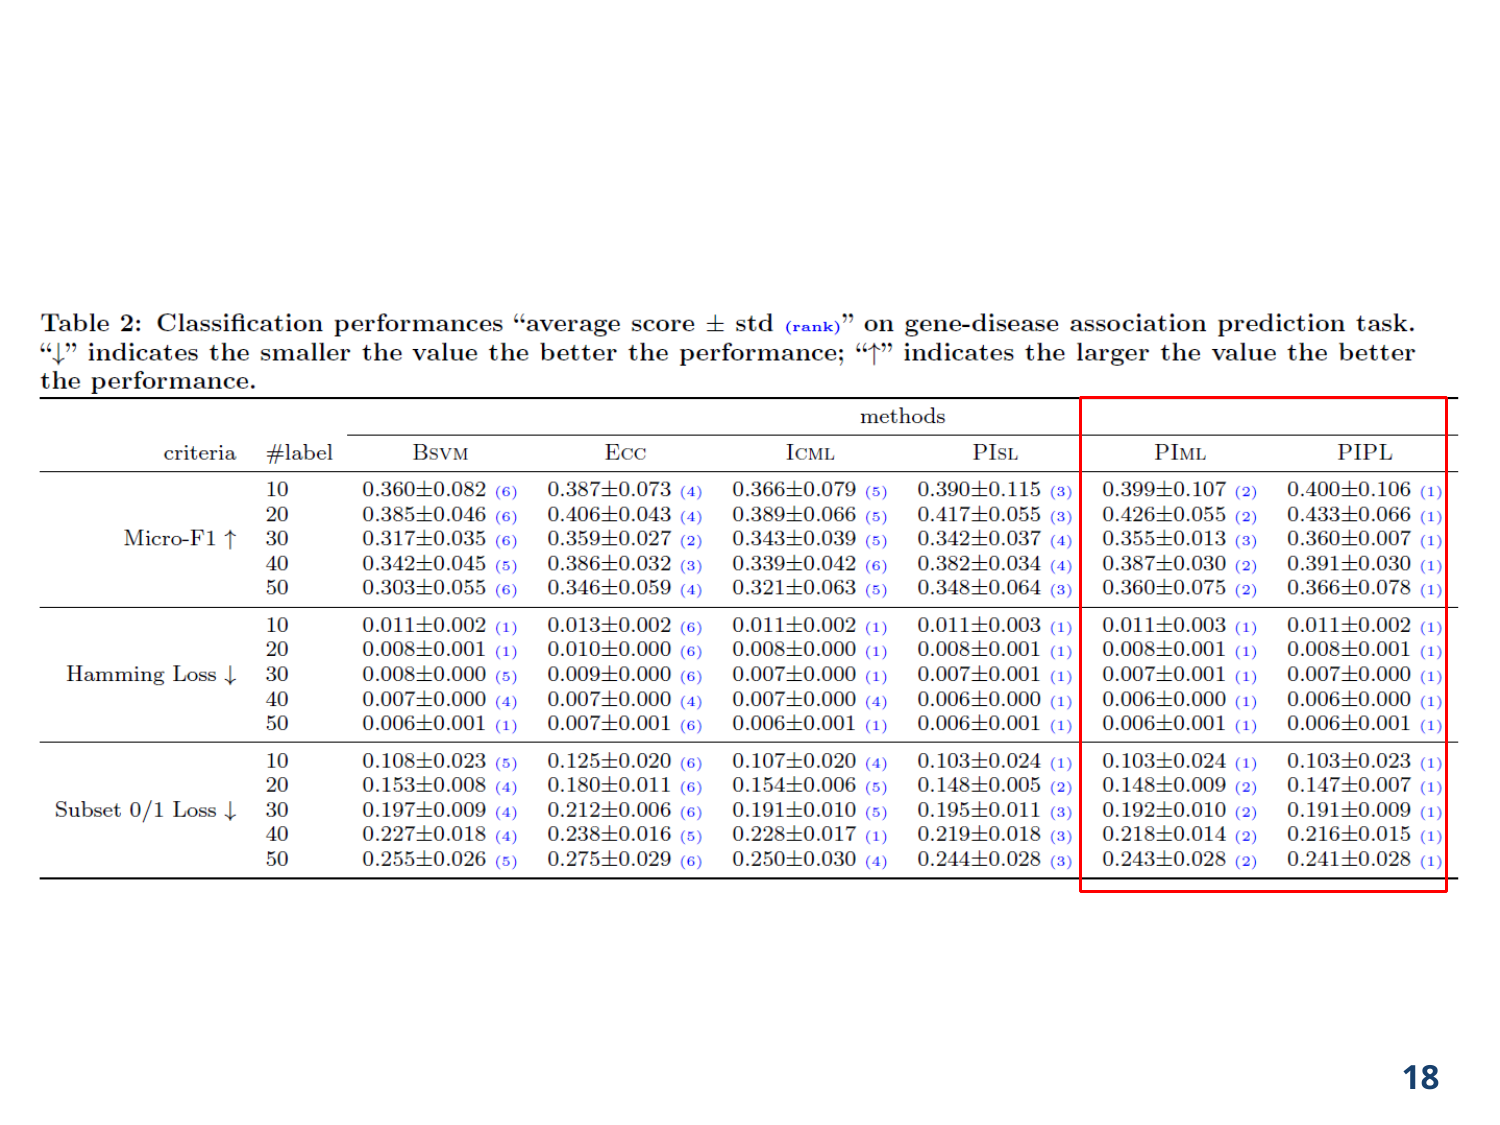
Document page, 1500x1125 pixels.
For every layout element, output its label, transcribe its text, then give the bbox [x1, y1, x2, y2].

picture [23, 302, 1477, 892]
slide_number 18 [1310, 1054, 1455, 1103]
